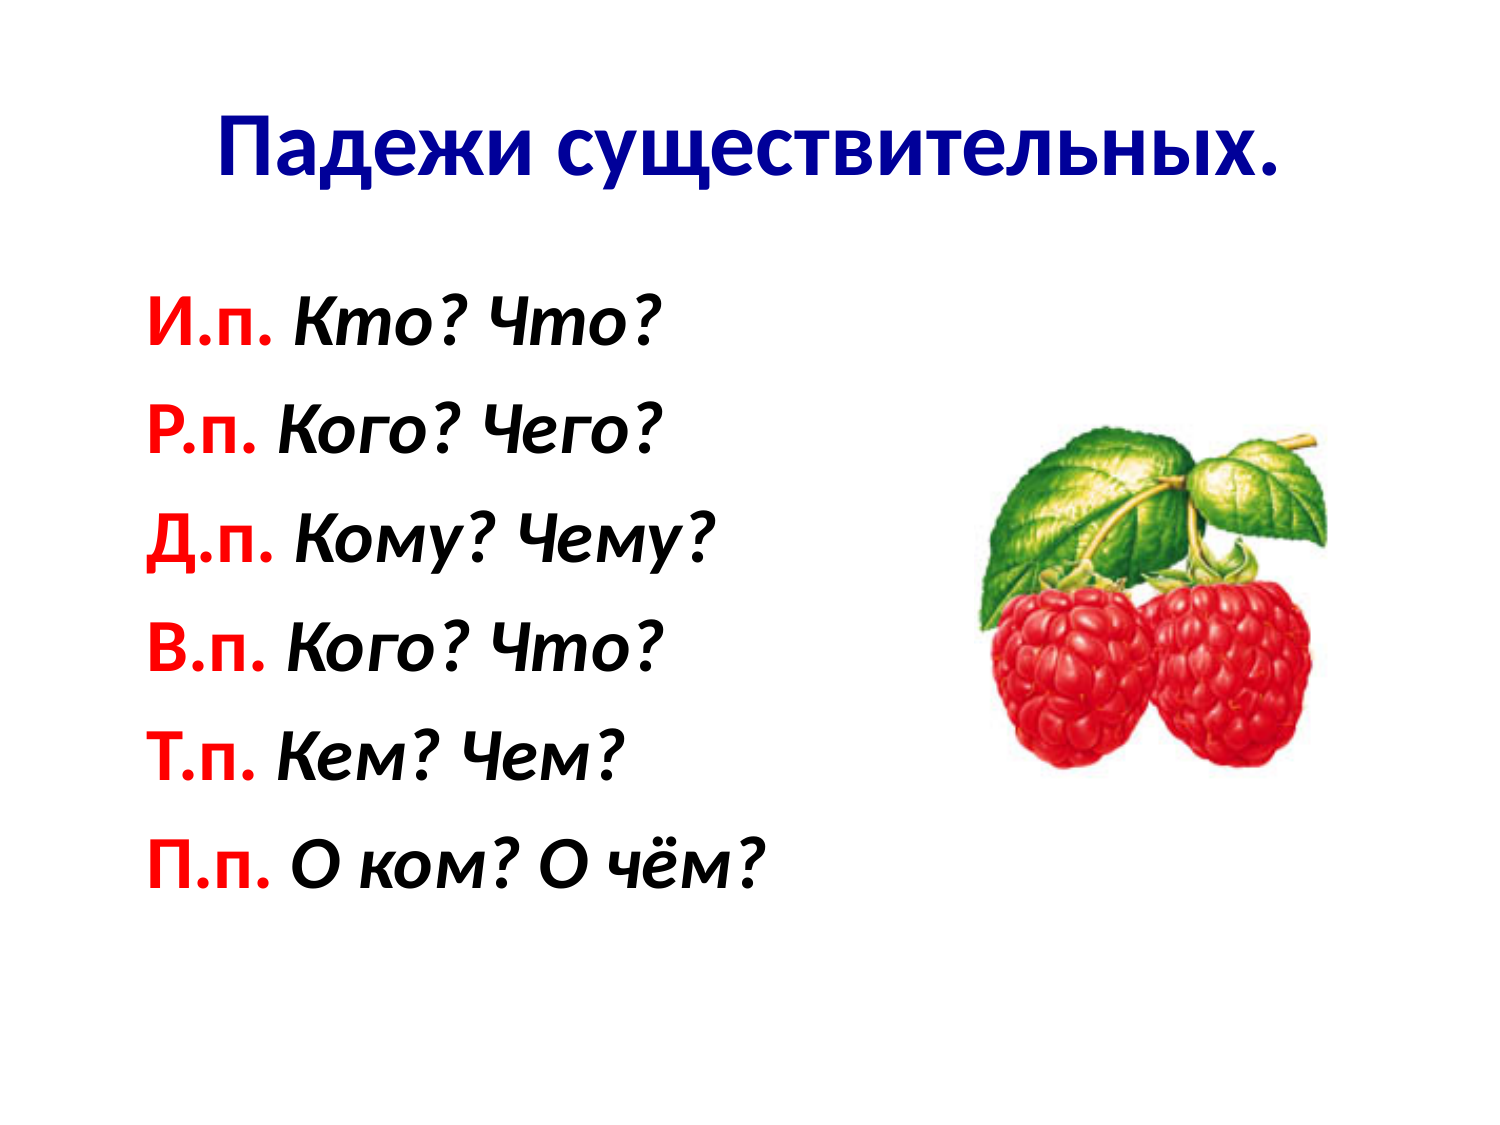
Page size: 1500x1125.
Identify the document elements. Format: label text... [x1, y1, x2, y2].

list И.п. Кто? Что? Р.п. Кого? Чего? Д.п. Кому? Чему? В.п. Кого? Что? Т.п. Кем? Чем? П.п. О ком? О чём? [74, 262, 1426, 1006]
picture [974, 408, 1332, 788]
title Падежи существительных. [74, 44, 1426, 233]
